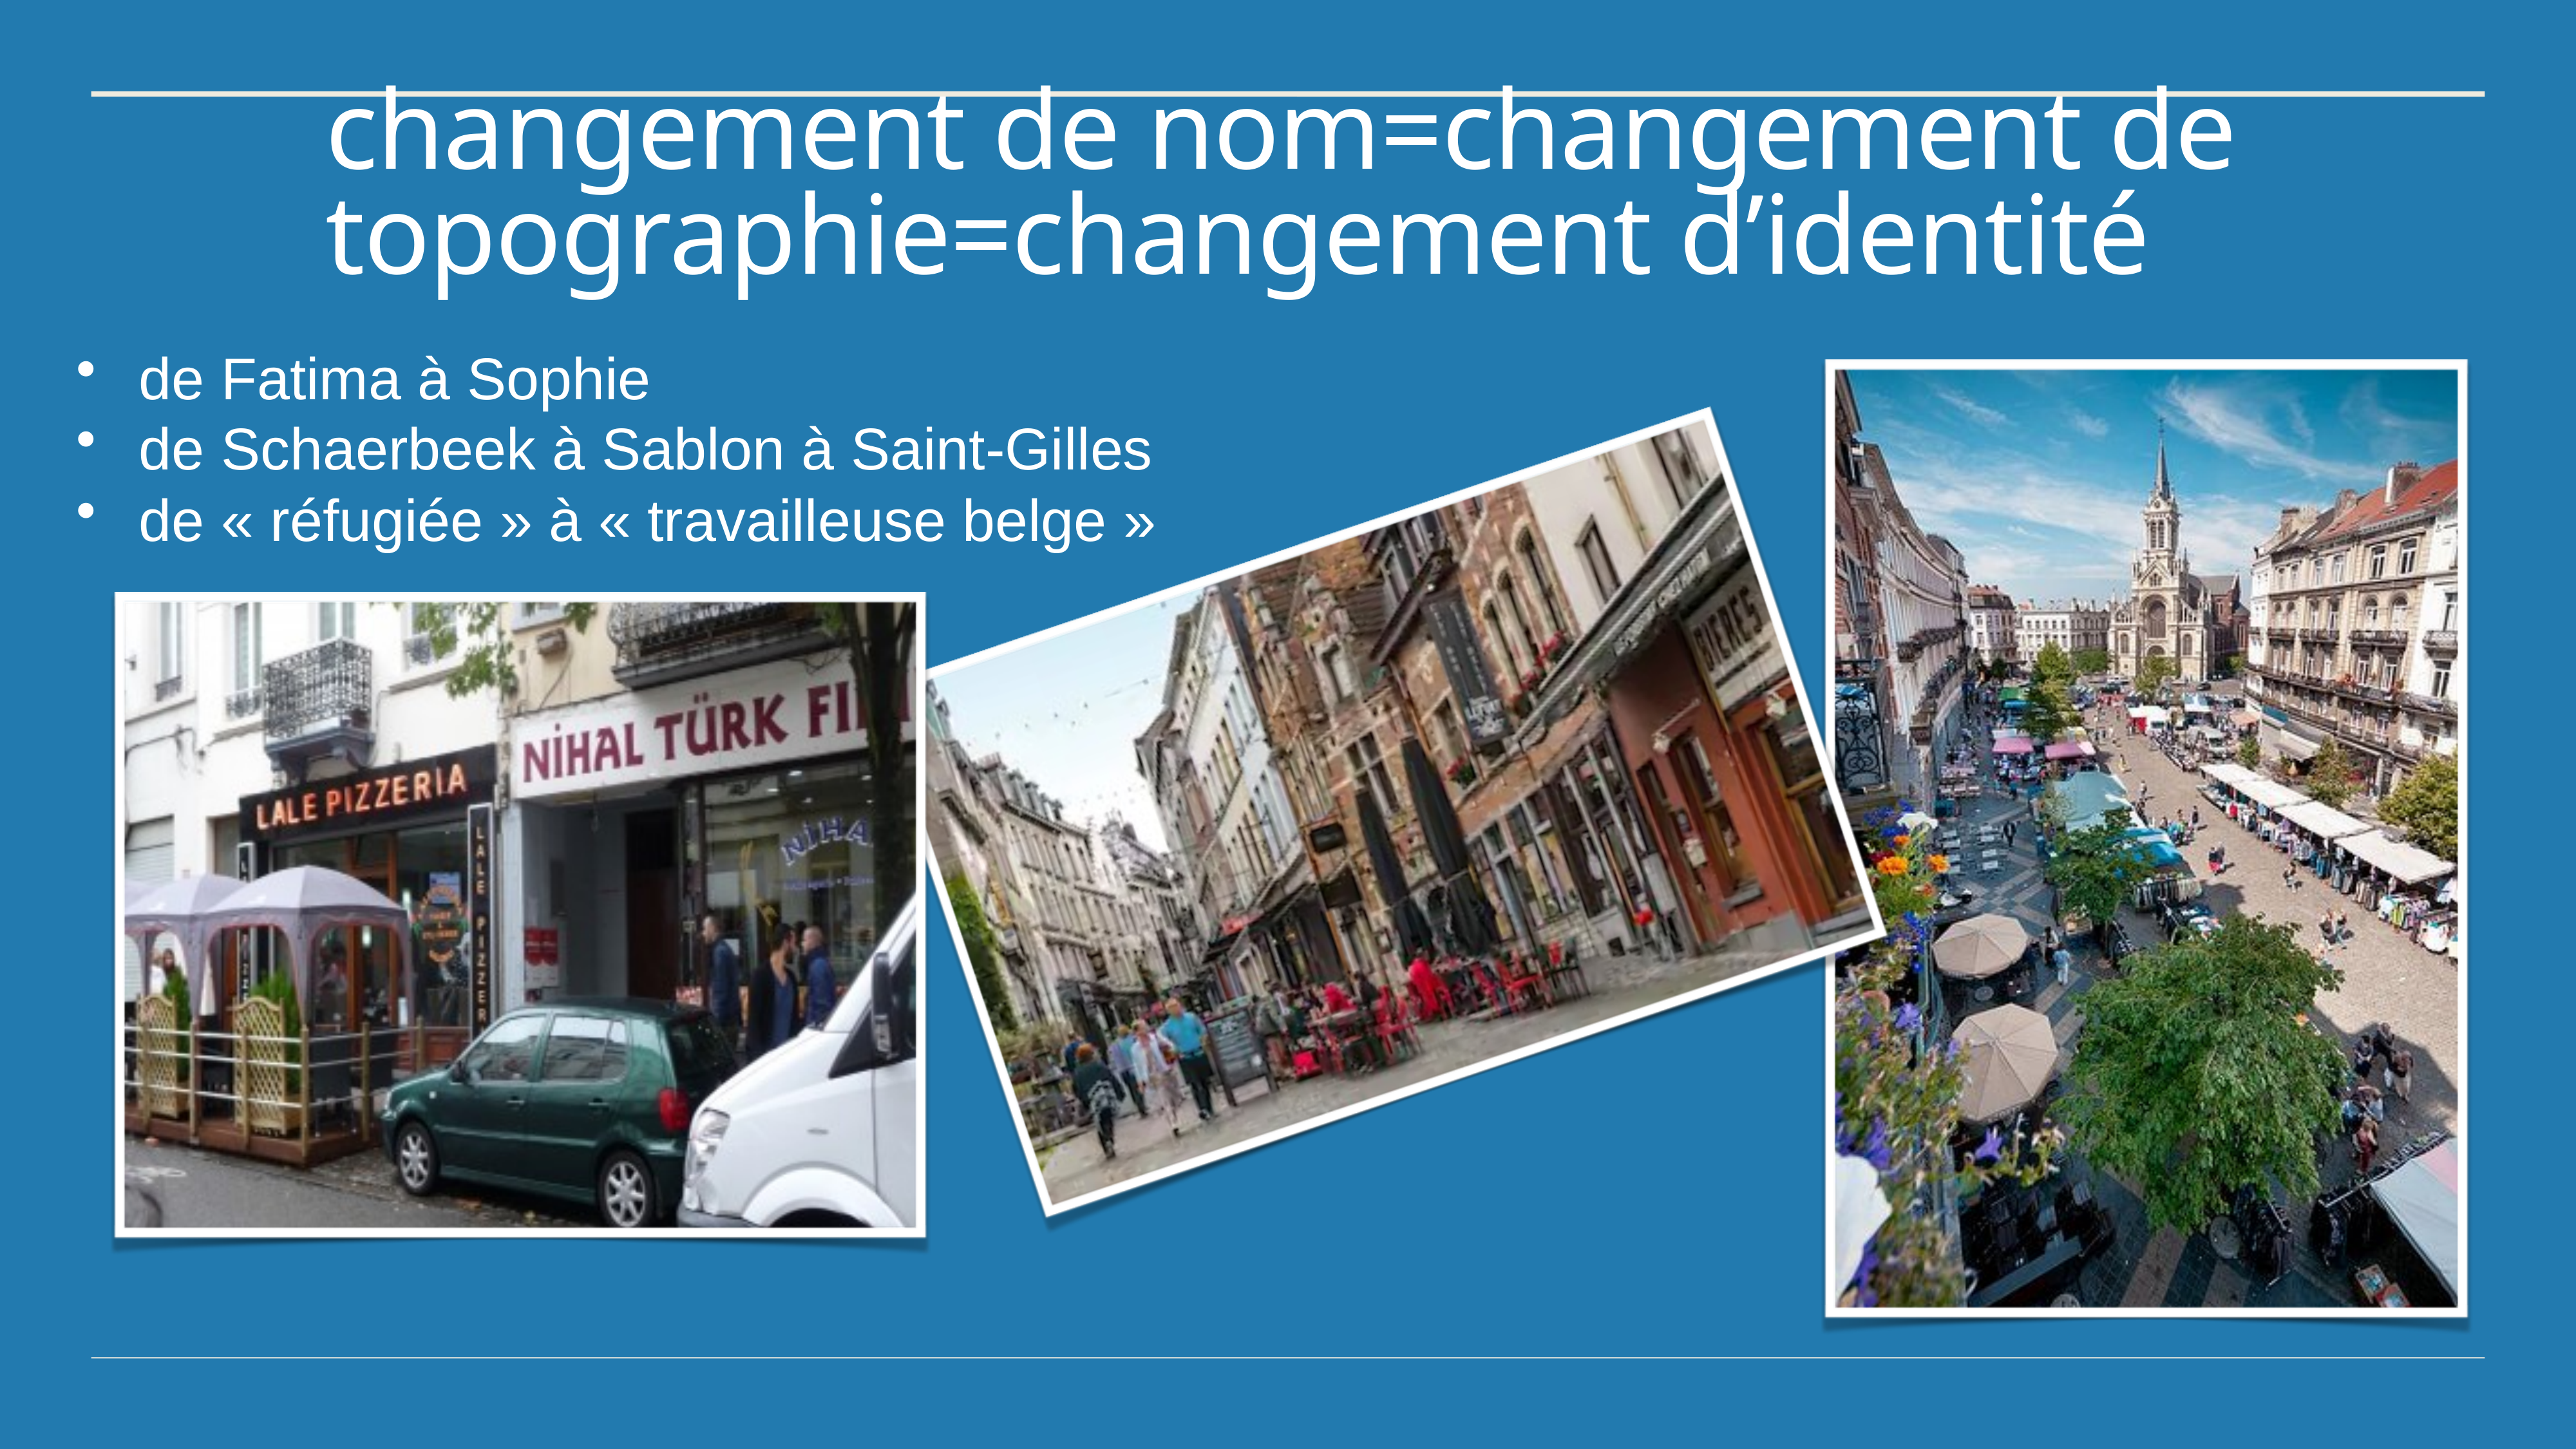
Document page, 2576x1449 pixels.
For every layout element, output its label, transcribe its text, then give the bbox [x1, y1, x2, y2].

text_box de Fatima à Sophie de Schaerbeek à Sablon à Saint-Gilles de « réfugiée » à « travailleuse belge » [71, 335, 1590, 558]
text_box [110, 592, 933, 1257]
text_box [932, 532, 1830, 1109]
picture [1340, 406, 1756, 532]
title changement de nom=changement de topographie=changement d’identité [319, 55, 2532, 325]
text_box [1821, 359, 2474, 1338]
picture [1005, 1109, 1425, 1235]
